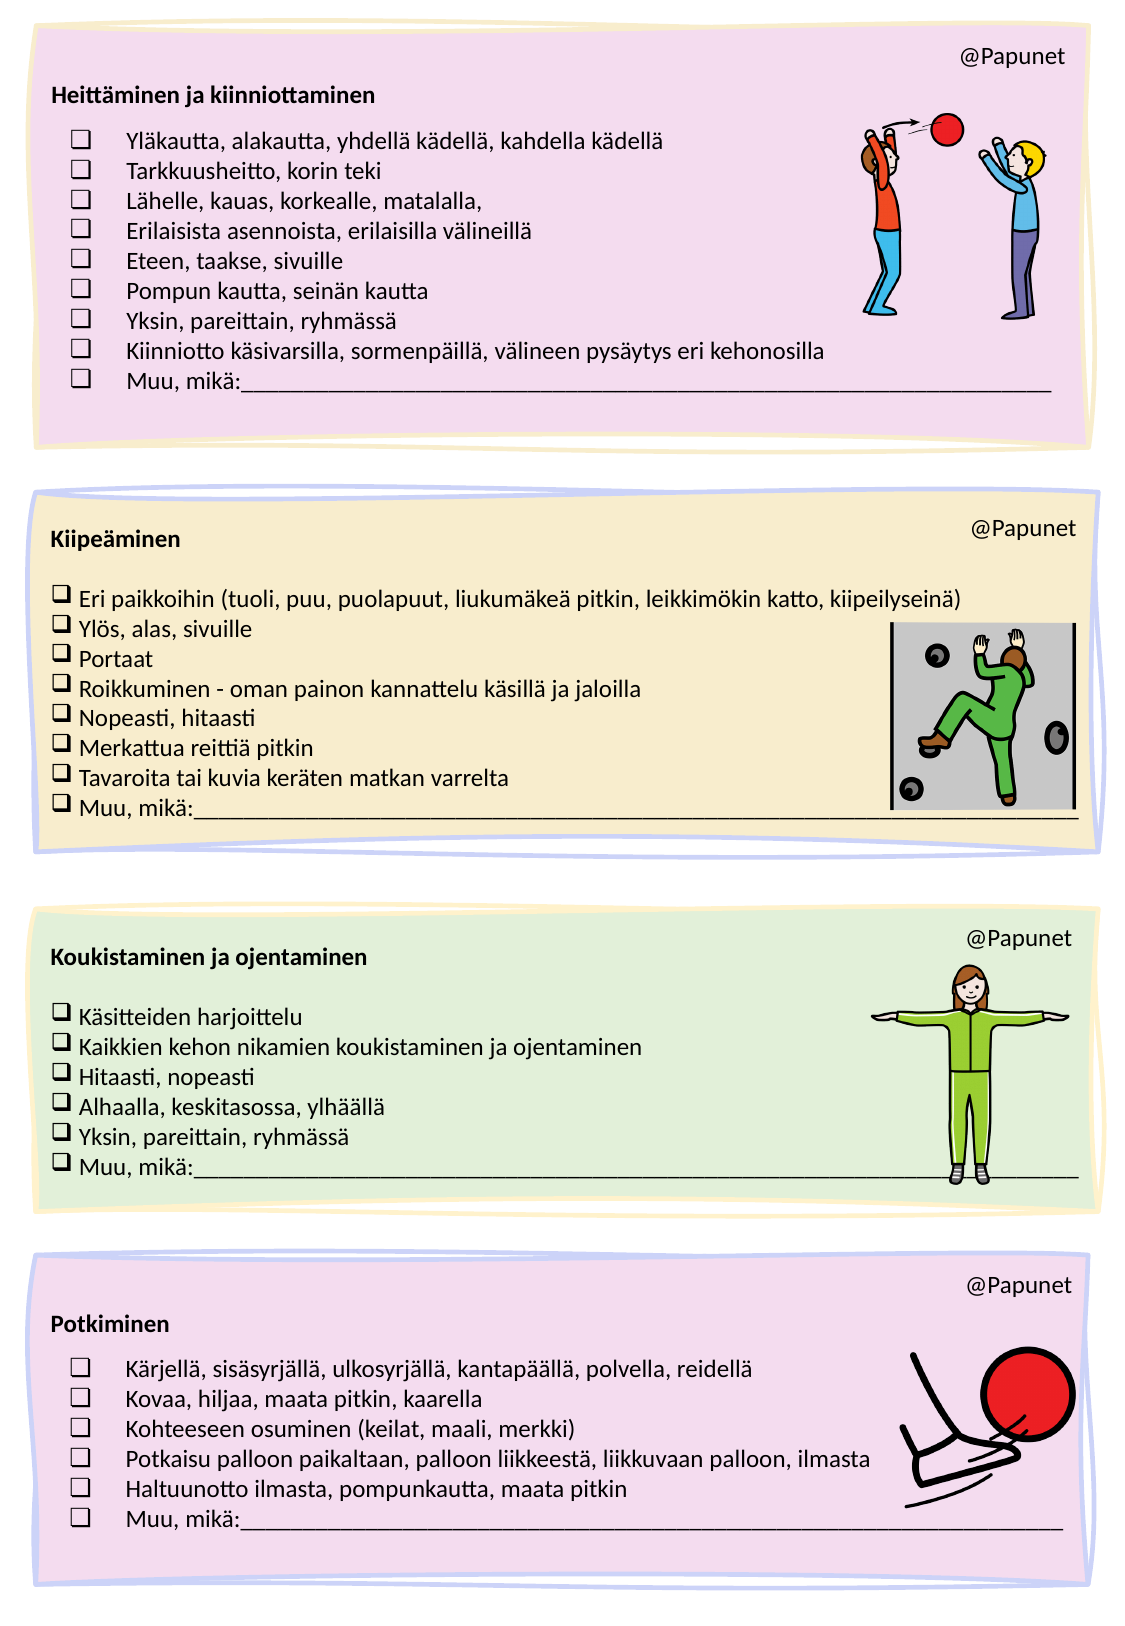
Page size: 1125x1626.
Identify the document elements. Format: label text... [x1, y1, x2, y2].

text_box @Papunet [954, 504, 1092, 549]
text_box Koukistaminen ja ojentaminen Käsitteiden harjoittelu Kaikkien kehon nikamien koukistaminen ja ojentaminen Hitaasti, nopeasti Alhaalla, keskitasossa, ylhäällä Yksin, pareittain, ryhmässä Muu, mikä:_______________________________________________________________________ [27, 903, 1105, 1217]
text_box Kiipeäminen Eri paikkoihin (tuoli, puu, puolapuut, liukumäkeä pitkin, leikkimökin katto, kiipeilyseinä) Ylös, alas, sivuille Portaat Roikkuminen - oman painon kannattelu käsillä ja jaloilla Nopeasti, hitaasti Merkattua reittiä pitkin Tavaroita tai kuvia keräten matkan varrelta Muu, mikä:_______________________________________________________________________ [27, 486, 1105, 858]
text_box Potkiminen Kärjellä, sisäsyrjällä, ulkosyrjällä, kantapäällä, polvella, reidellä Kovaa, hiljaa, maata pitkin, kaarella Kohteeseen osuminen (keilat, maali, merkki) Potkaisu palloon paikaltaan, palloon liikkeestä, liikkuvaan palloon, ilmasta Haltuunotto ilmasta, pompunkautta, maata pitkin Muu, mikä:__________________________________________________________________ [27, 1251, 1095, 1589]
picture [893, 1328, 1082, 1517]
picture [871, 604, 1097, 830]
text_box @Papunet [950, 914, 1088, 960]
picture [842, 105, 1065, 328]
picture [858, 963, 1082, 1188]
text_box @Papunet [950, 1261, 1088, 1306]
text_box @Papunet [943, 32, 1081, 77]
text_box Heittäminen ja kiinniottaminen Yläkautta, alakautta, yhdellä kädellä, kahdella kädellä Tarkkuusheitto, korin teki Lähelle, kauas, korkealle, matalalla, Erilaisista asennoista, erilaisilla välineillä Eteen, taakse, sivuille Pompun kautta, seinän kautta Yksin, pareittain, ryhmässä Kiinniotto käsivarsilla, sormenpäillä, välineen pysäytys eri kehonosilla Muu, mikä:_________________________________________________________________ [27, 20, 1095, 453]
